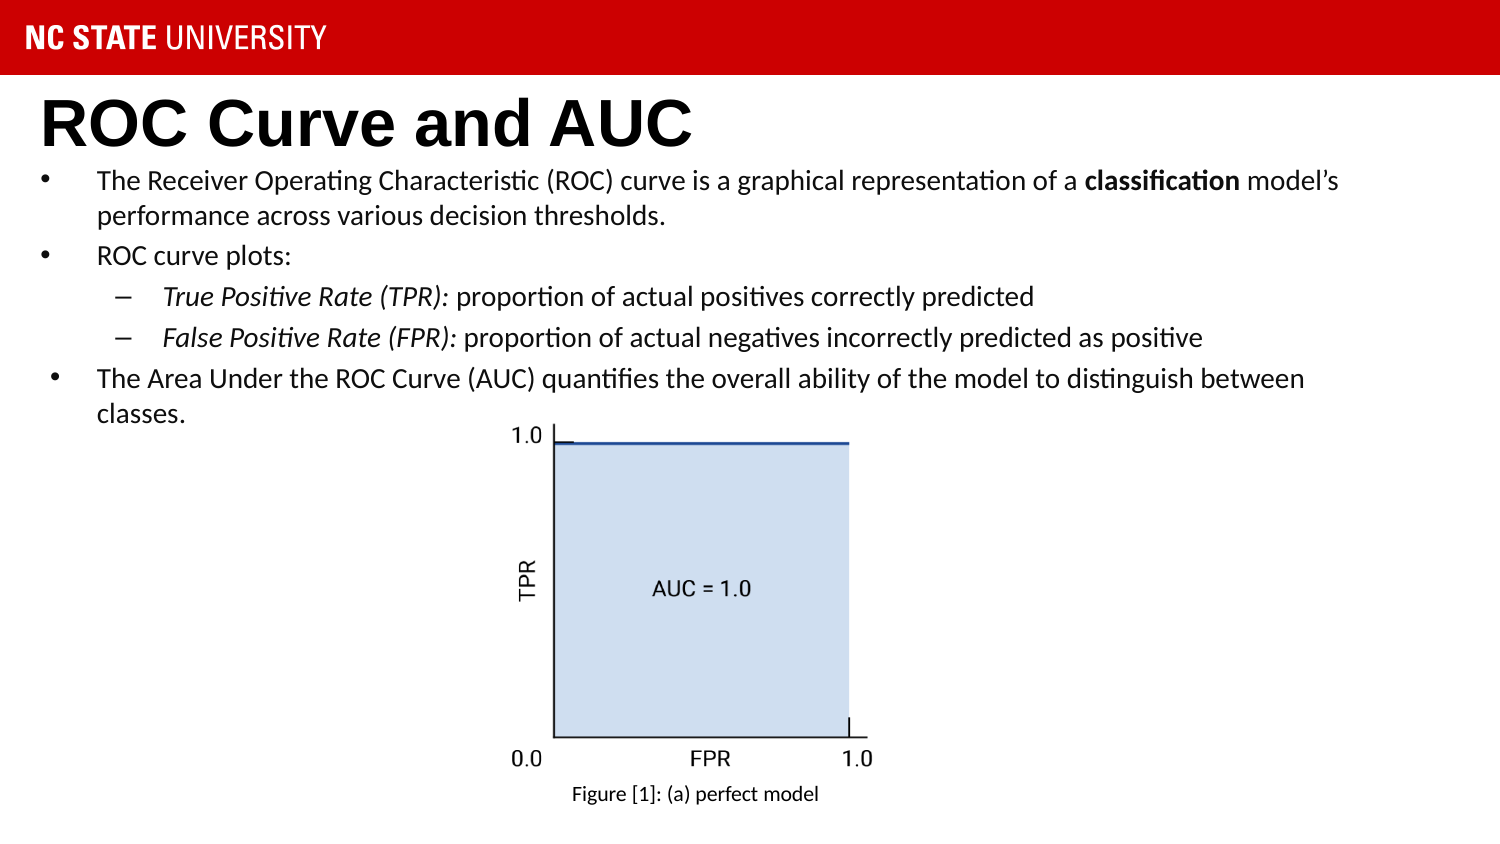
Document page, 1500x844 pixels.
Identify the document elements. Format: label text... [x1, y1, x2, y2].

list The Receiver Operating Characteristic (ROC) curve is a graphical representation of a classification model’s performance across various decision thresholds. ROC curve plots: True Positive Rate (TPR): proportion of actual positives correctly predicted False Positive Rate (FPR): proportion of actual negatives incorrectly predicted as positive The Area Under the ROC Curve (AUC) quantifies the overall ability of the model to distinguish between classes. [25, 153, 1376, 448]
picture [488, 409, 888, 785]
picture [0, 0, 1500, 75]
text_box Figure [1]: (a) perfect model [557, 771, 1036, 813]
title ROC Curve and AUC [25, 85, 1376, 153]
